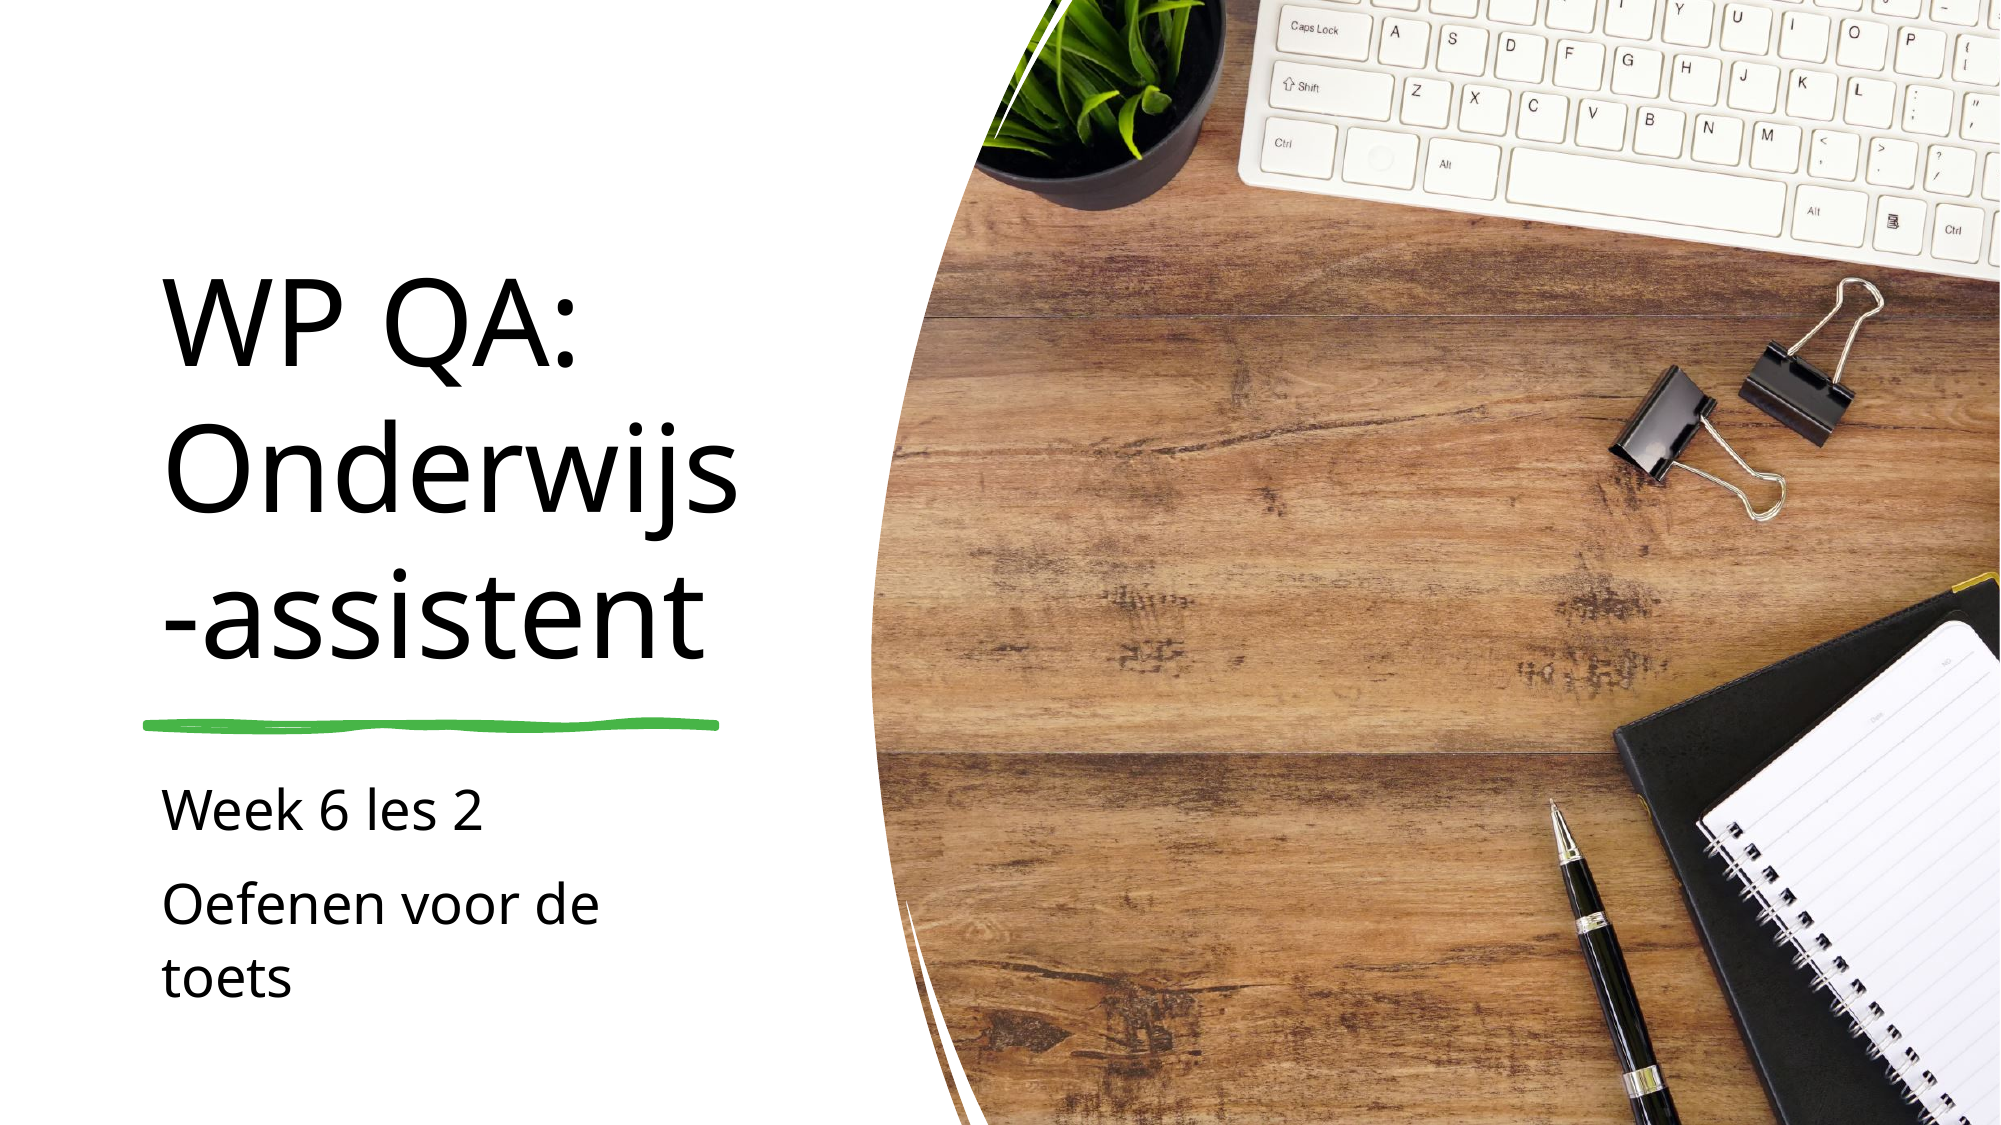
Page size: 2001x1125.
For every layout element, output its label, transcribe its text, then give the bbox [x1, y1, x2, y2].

text_box [144, 719, 718, 733]
picture [871, 0, 2000, 1125]
title WP QA: Onderwijs-assistent [146, 104, 759, 690]
subtitle Week 6 les 2 Oefenen voor de toets [146, 760, 759, 1019]
text_box [0, 0, 871, 1125]
